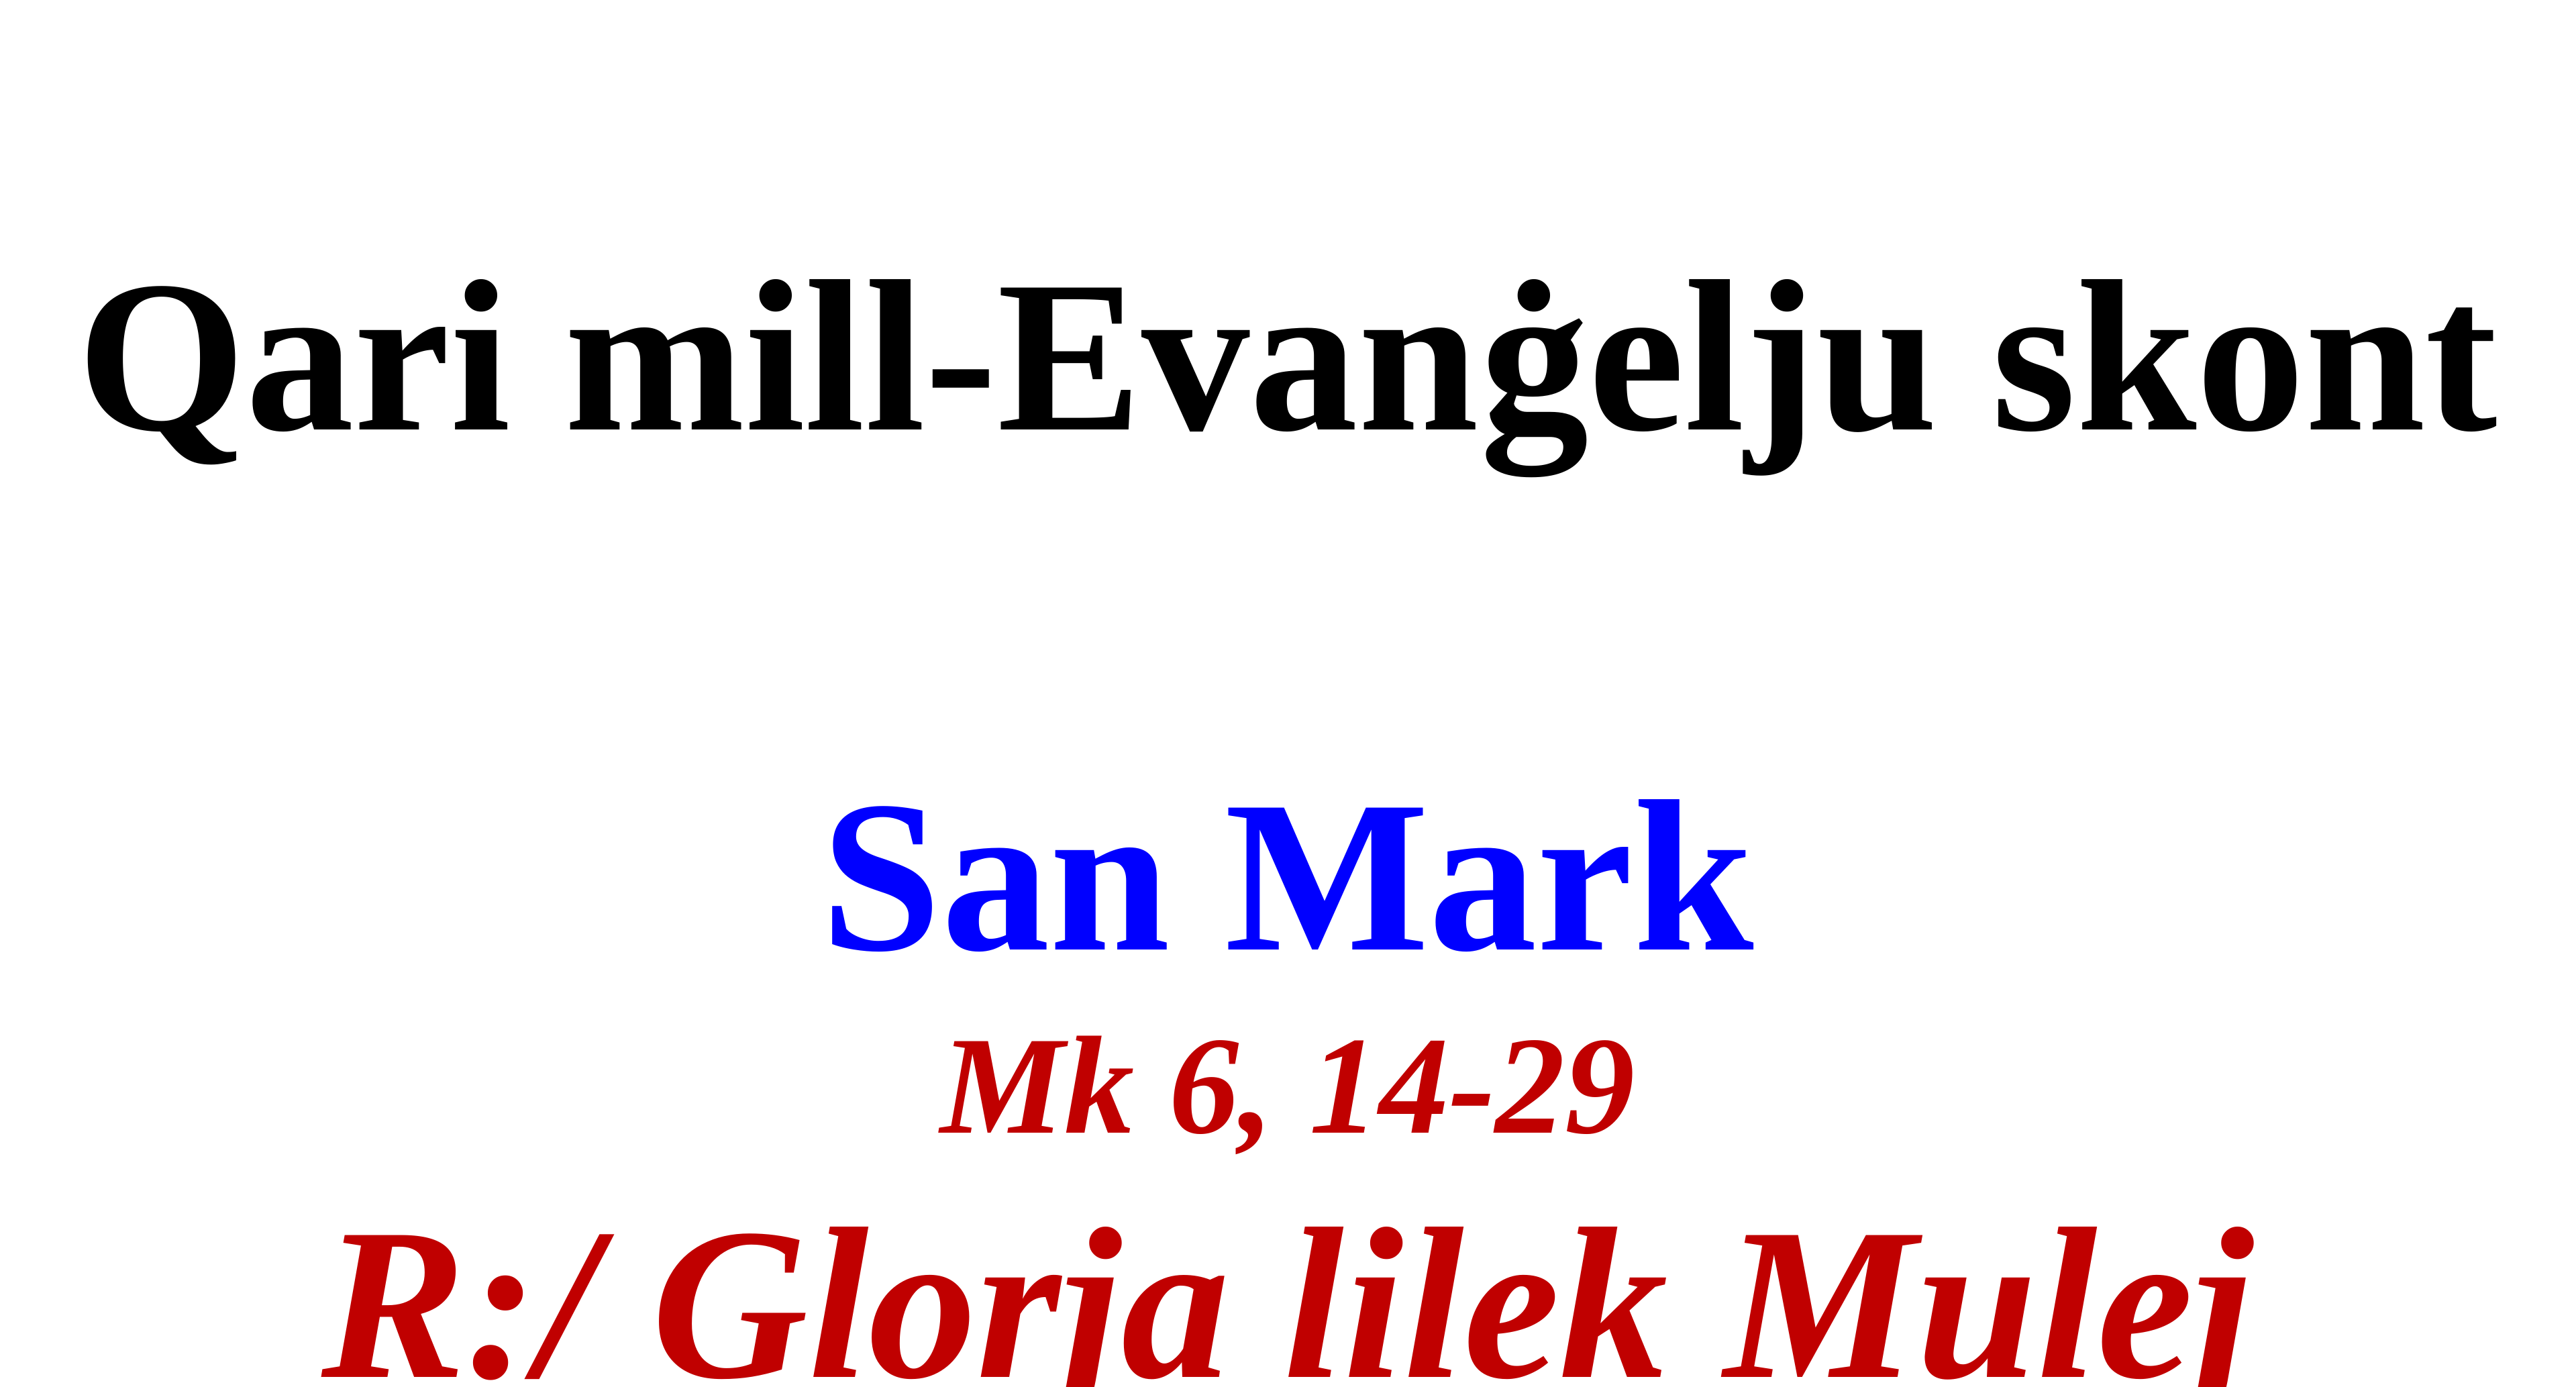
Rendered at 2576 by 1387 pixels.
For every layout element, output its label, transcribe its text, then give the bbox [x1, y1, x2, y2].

text_box Qari mill-Evanġelju skont San Mark Mk 6, 14-29 R:/ Glorja lilek Mulej [43, 202, 2532, 1387]
